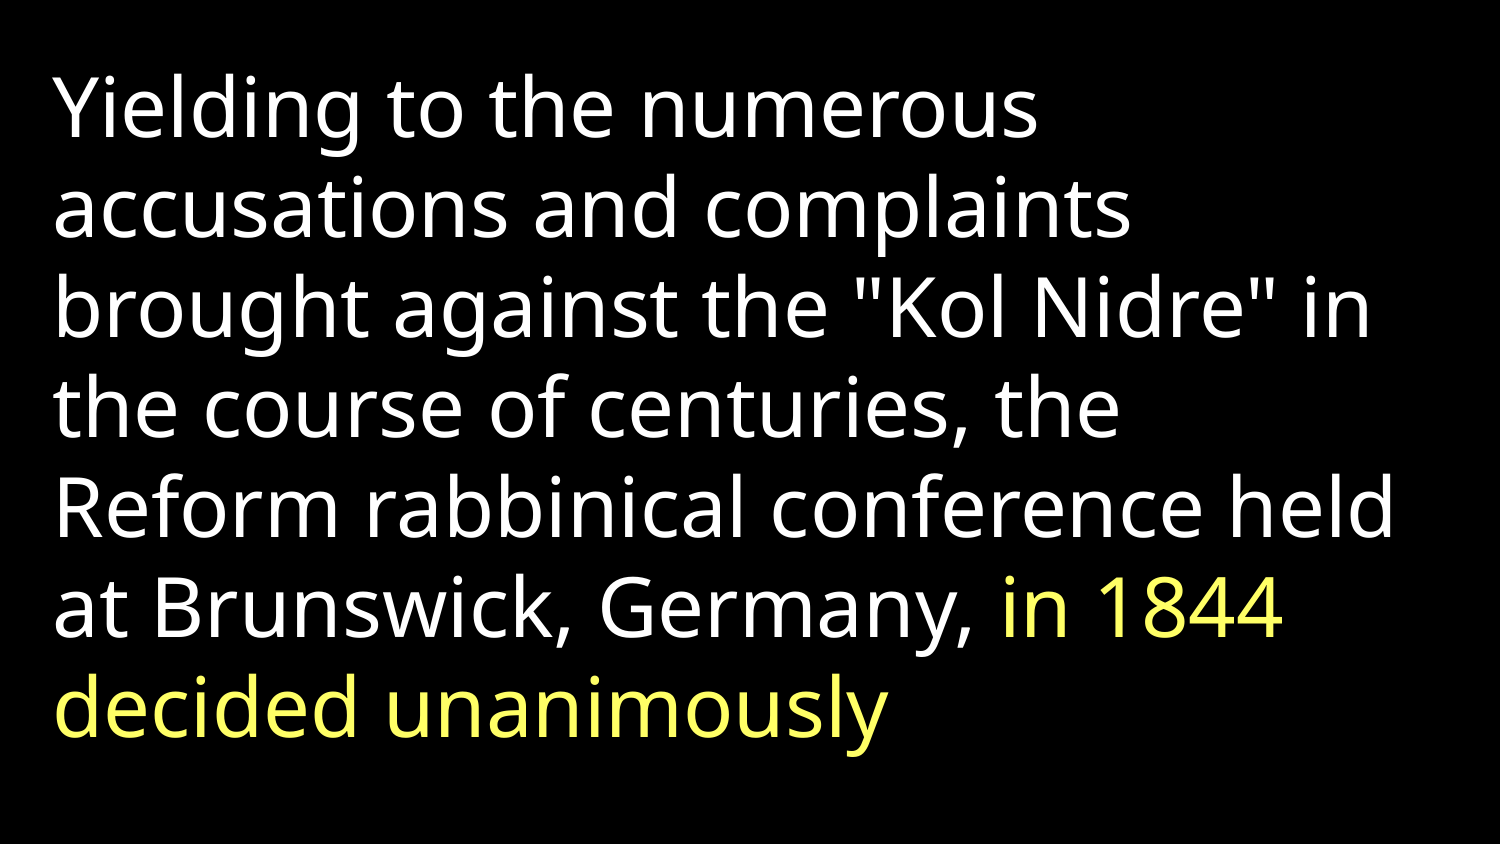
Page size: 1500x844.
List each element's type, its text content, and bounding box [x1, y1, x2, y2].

subtitle Yielding to the numerous accusations and complaints brought against the "Kol Nidre" in the course of centuries, the Reform rabbinical conference held at Brunswick, Germany, in 1844 decided unanimously [37, 46, 1450, 844]
